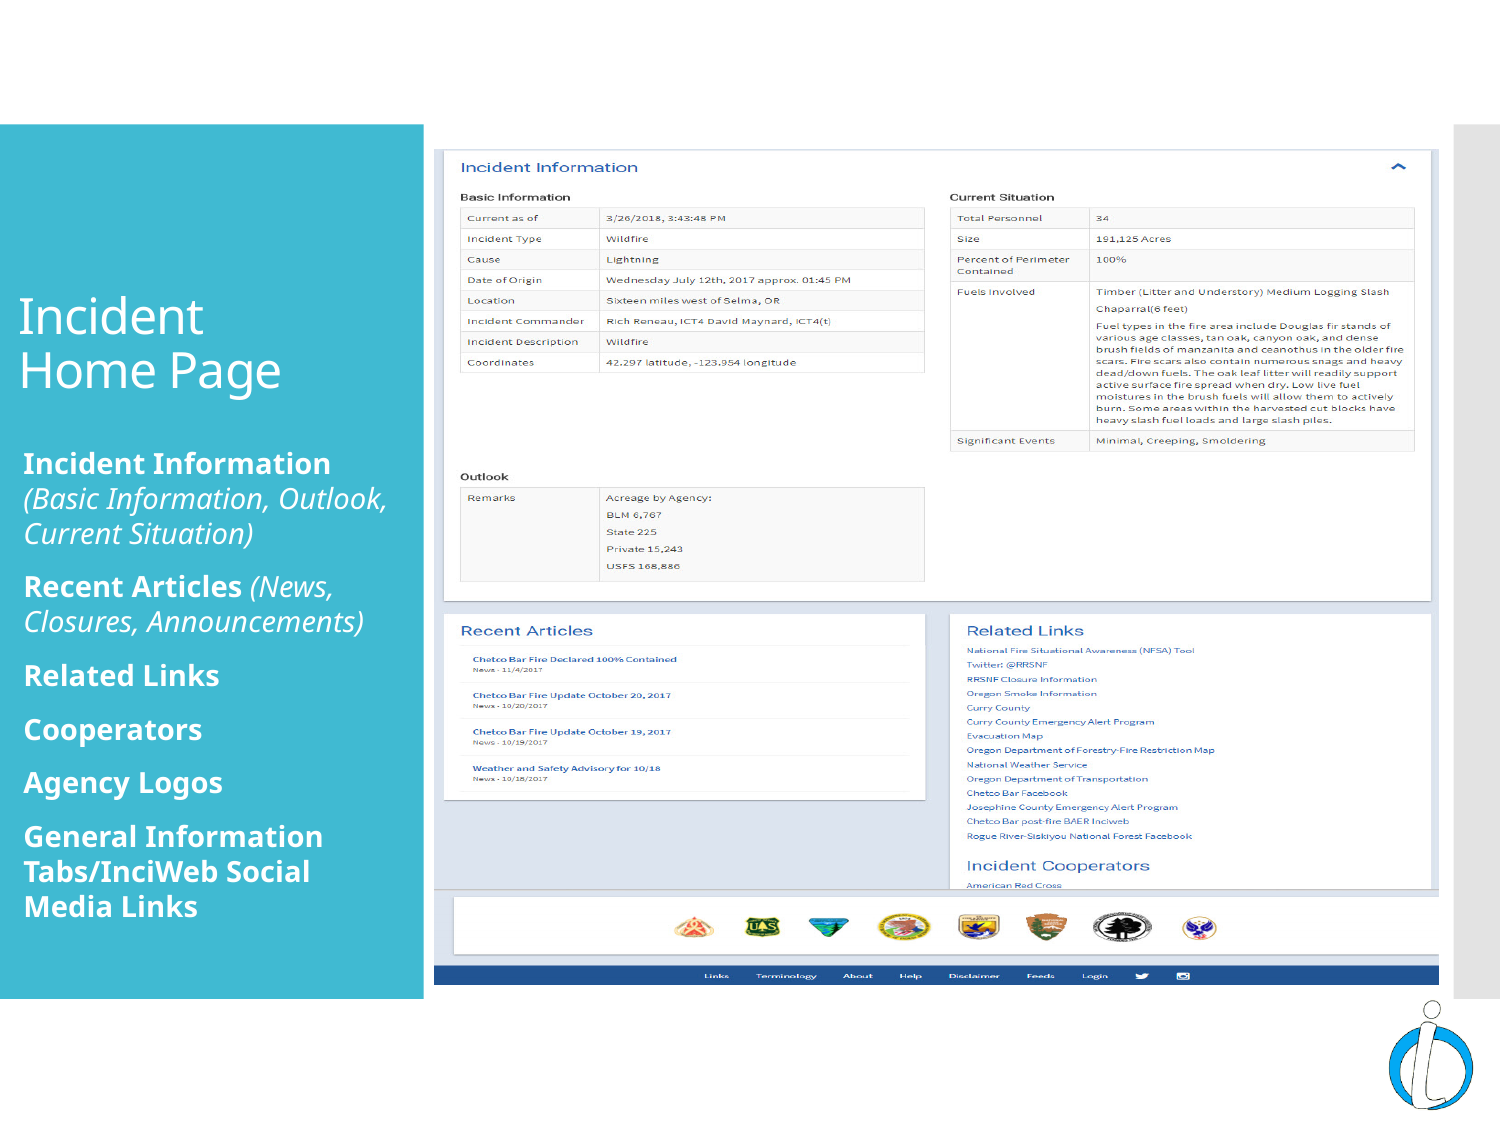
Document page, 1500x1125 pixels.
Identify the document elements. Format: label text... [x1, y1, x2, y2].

list Incident Information (Basic Information, Outlook, Current Situation) Recent Articles (News, Closures, Announcements) Related Links Cooperators Agency Logos General Information Tabs/InciWeb Social Media Links [8, 437, 414, 985]
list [434, 149, 1440, 891]
title Incident Home Page [3, 130, 352, 521]
picture [1387, 999, 1474, 1112]
picture [434, 891, 1440, 985]
